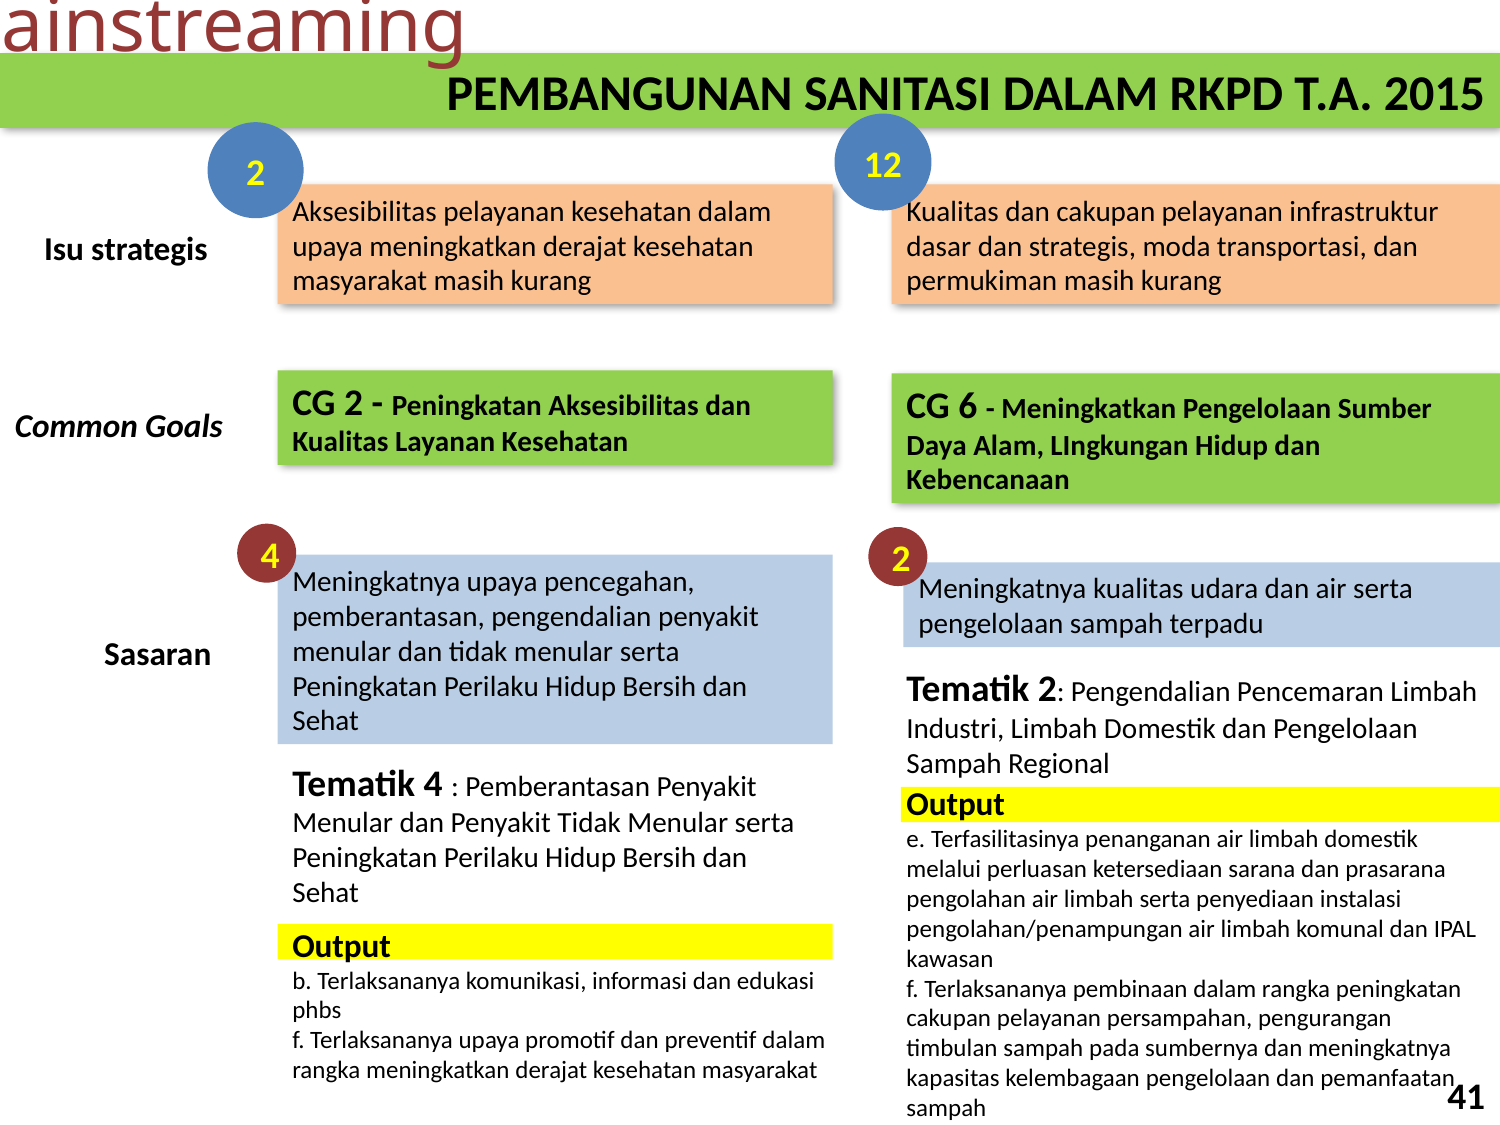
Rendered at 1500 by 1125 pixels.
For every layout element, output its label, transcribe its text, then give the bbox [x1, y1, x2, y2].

text_box Aksesibilitas pelayanan kesehatan dalam upaya meningkatkan derajat kesehatan masyarakat masih kurang [277, 184, 833, 305]
text_box 41 [1387, 1064, 1500, 1125]
text_box Common Goals [0, 397, 260, 452]
text_box CG 6 - Meningkatkan Pengelolaan Sumber Daya Alam, LIngkungan Hidup dan Kebencanaan [891, 373, 1500, 504]
text_box PEMBANGUNAN SANITASI DALAM RKPD T.A. 2015 [0, 53, 1500, 128]
text_box Sasaran [89, 625, 227, 680]
text_box Meningkatnya kualitas udara dan air serta pengelolaan sampah terpadu [903, 562, 1500, 648]
text_box Meningkatnya upaya pencegahan, pemberantasan, pengendalian penyakit menular dan tidak menular serta Peningkatan Perilaku Hidup Bersih dan Sehat [277, 554, 833, 745]
text_box Output e. Terfasilitasinya penanganan air limbah domestik melalui perluasan ketersediaan sarana dan prasarana pengolahan air limbah serta penyediaan instalasi pengolahan/penampungan air limbah komunal dan IPAL kawasan f. Terlaksananya pembinaan dalam rangka peningkatan cakupan pelayanan persampahan, pengurangan timbulan sampah pada sumbernya dan meningkatnya kapasitas kelembagaan pengelolaan dan pemanfaatan sampah [891, 775, 1500, 1125]
text_box Tematik 4 : Pemberantasan Penyakit Menular dan Penyakit Tidak Menular serta Peningkatan Perilaku Hidup Bersih dan Sehat [277, 751, 833, 916]
text_box Isu strategis [29, 219, 248, 275]
text_box 2 [866, 524, 930, 589]
text_box Output b. Terlaksananya komunikasi, informasi dan edukasi phbs f. Terlaksananya upaya promotif dan preventif dalam rangka meningkatkan derajat kesehatan masyarakat [277, 916, 869, 1092]
text_box 4 [235, 521, 299, 585]
text_box mainstreaming [0, 0, 484, 75]
text_box 2 [205, 120, 306, 221]
text_box CG 2 - Peningkatan Aksesibilitas dan Kualitas Layanan Kesehatan [277, 370, 833, 465]
text_box 12 [832, 111, 934, 213]
text_box Tematik 2: Pengendalian Pencemaran Limbah Industri, Limbah Domestik dan Pengelolaan Sampah Regional [891, 656, 1500, 775]
text_box Kualitas dan cakupan pelayanan infrastruktur dasar dan strategis, moda transportasi, dan permukiman masih kurang [891, 184, 1500, 305]
